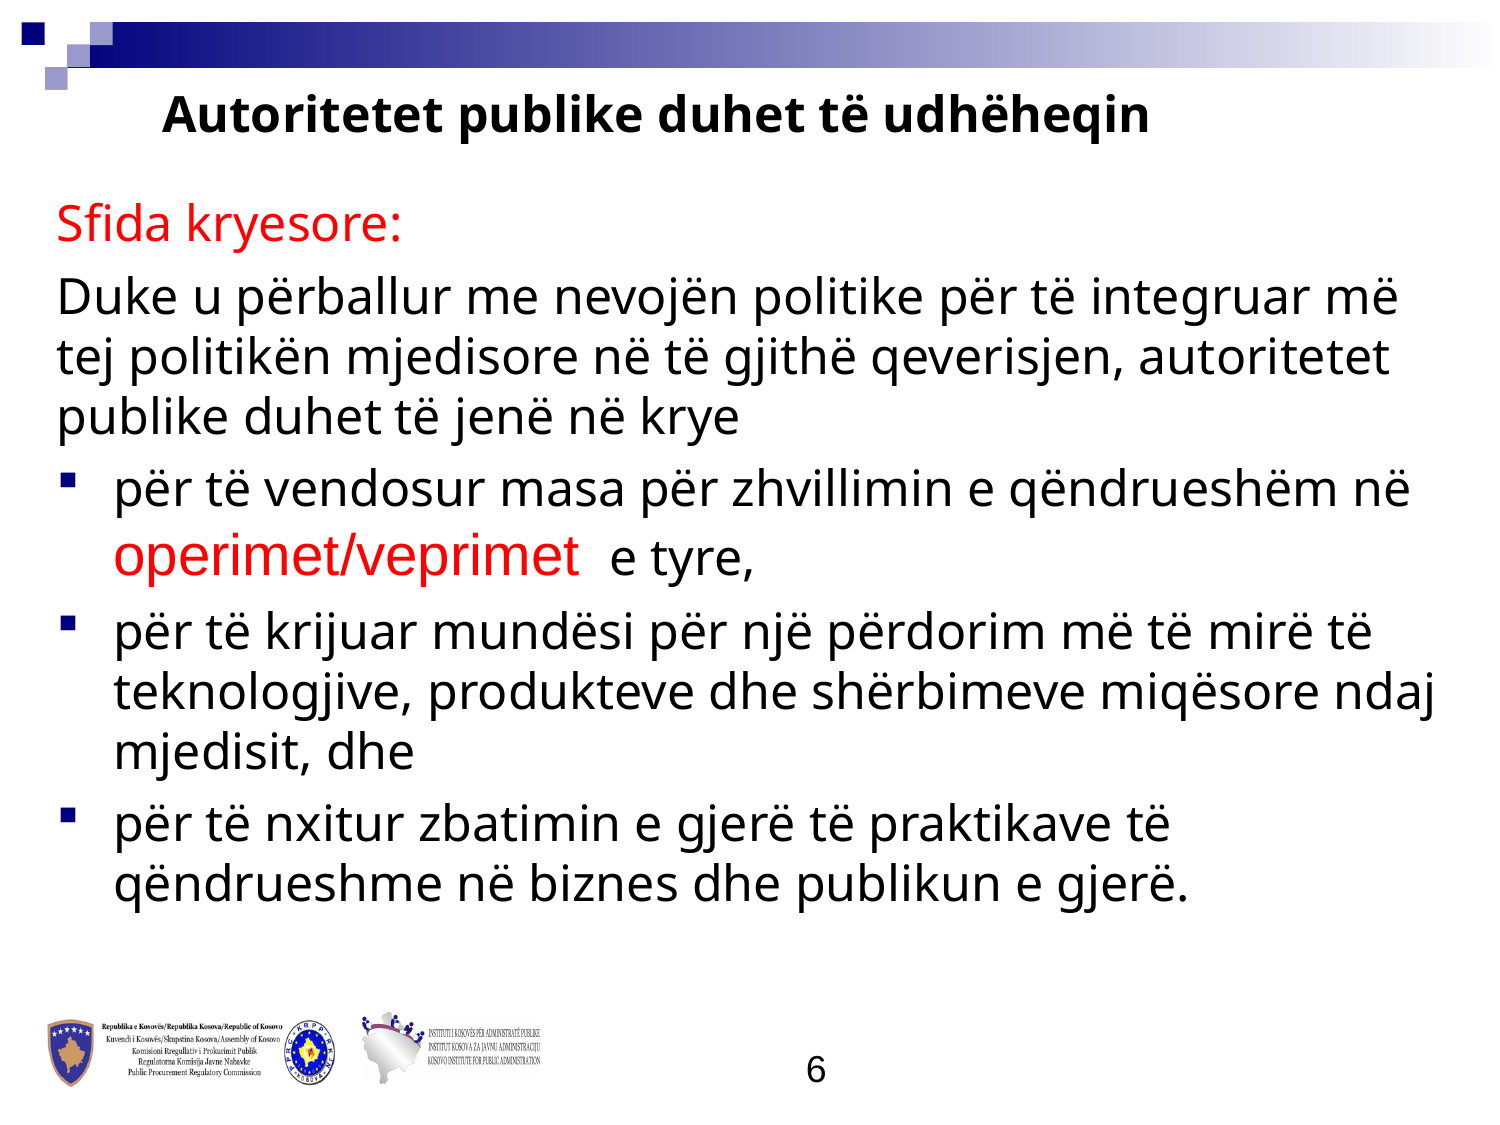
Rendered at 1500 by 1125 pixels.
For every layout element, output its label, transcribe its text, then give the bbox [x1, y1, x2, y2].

picture [37, 1012, 345, 1096]
title Autoritetet publike duhet të udhëheqin [87, 75, 1227, 184]
list Sfida kryesore: Duke u përballur me nevojën politike për të integruar më tej politikën mjedisore në të gjithë qeverisjen, autoritetet publike duhet të jenë në krye për të vendosur masa për zhvillimin e qëndrueshëm në operimet/veprimet e tyre, për të krijuar mundësi për një përdorim më të mirë të teknologjive, produkteve dhe shërbimeve miqësore ndaj mjedisit, dhe për të nxitur zbatimin e gjerë të praktikave të qëndrueshme në biznes dhe publikun e gjerë. [41, 184, 1459, 920]
picture [362, 1012, 540, 1084]
